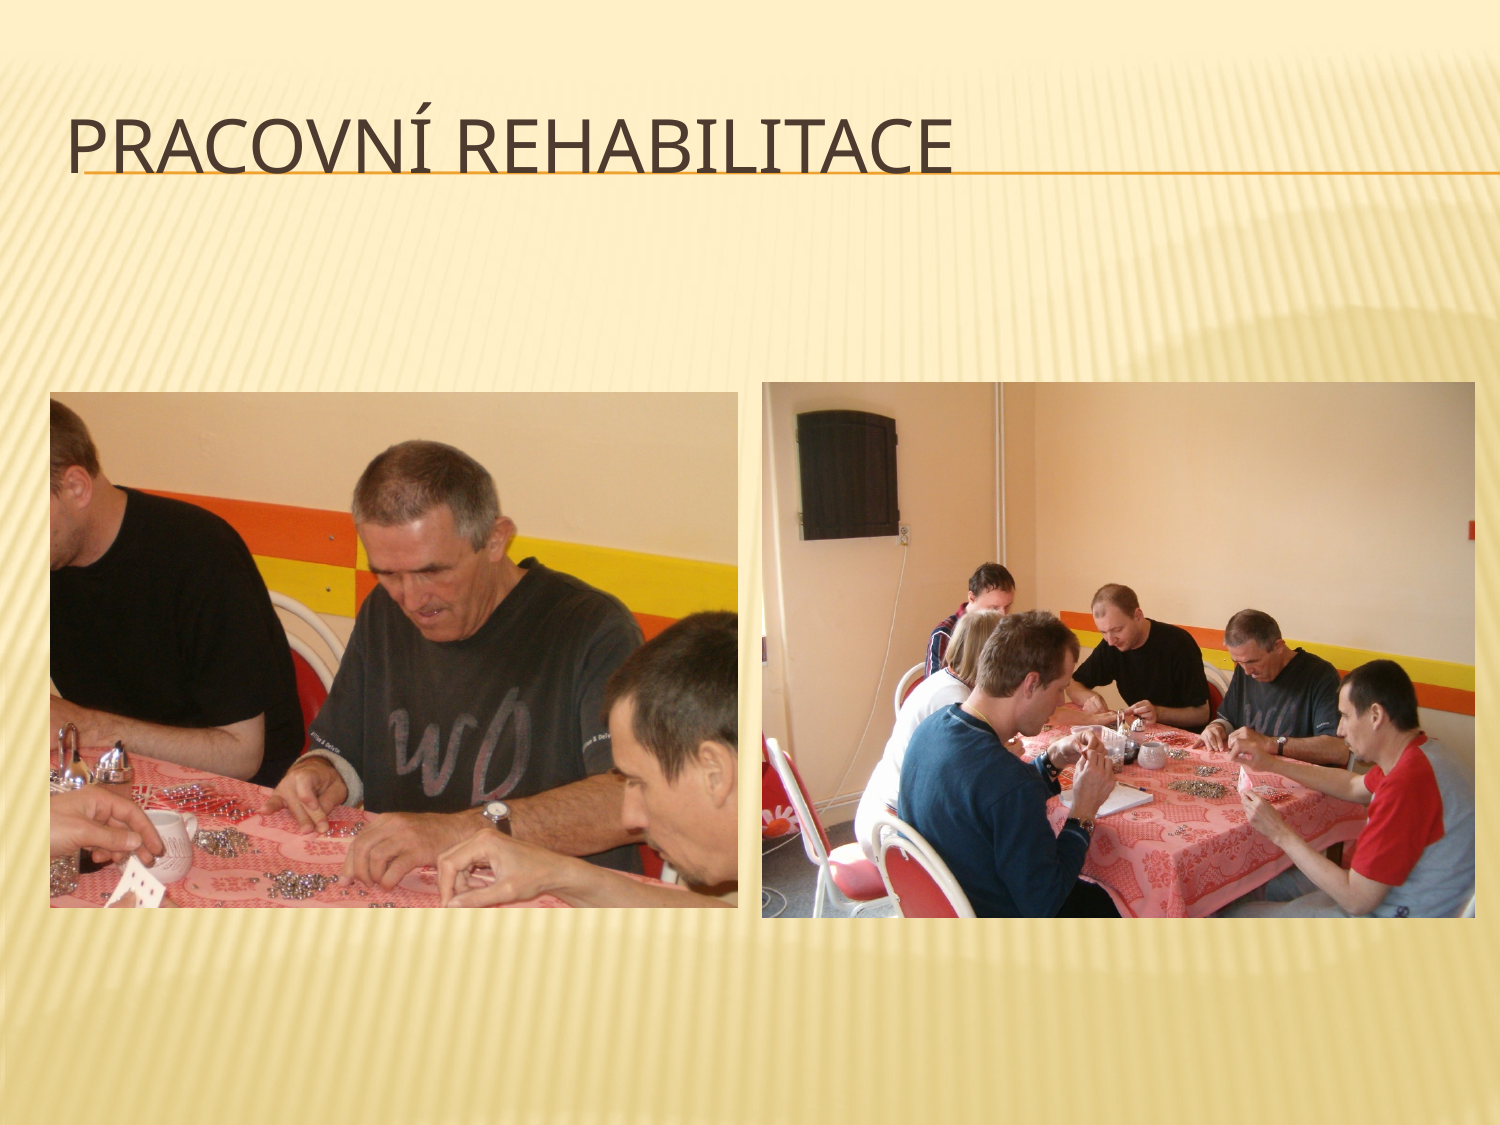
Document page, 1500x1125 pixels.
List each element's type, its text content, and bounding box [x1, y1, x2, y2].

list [49, 391, 738, 909]
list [762, 382, 1476, 918]
title Pracovní rehabilitace [49, 75, 1475, 213]
